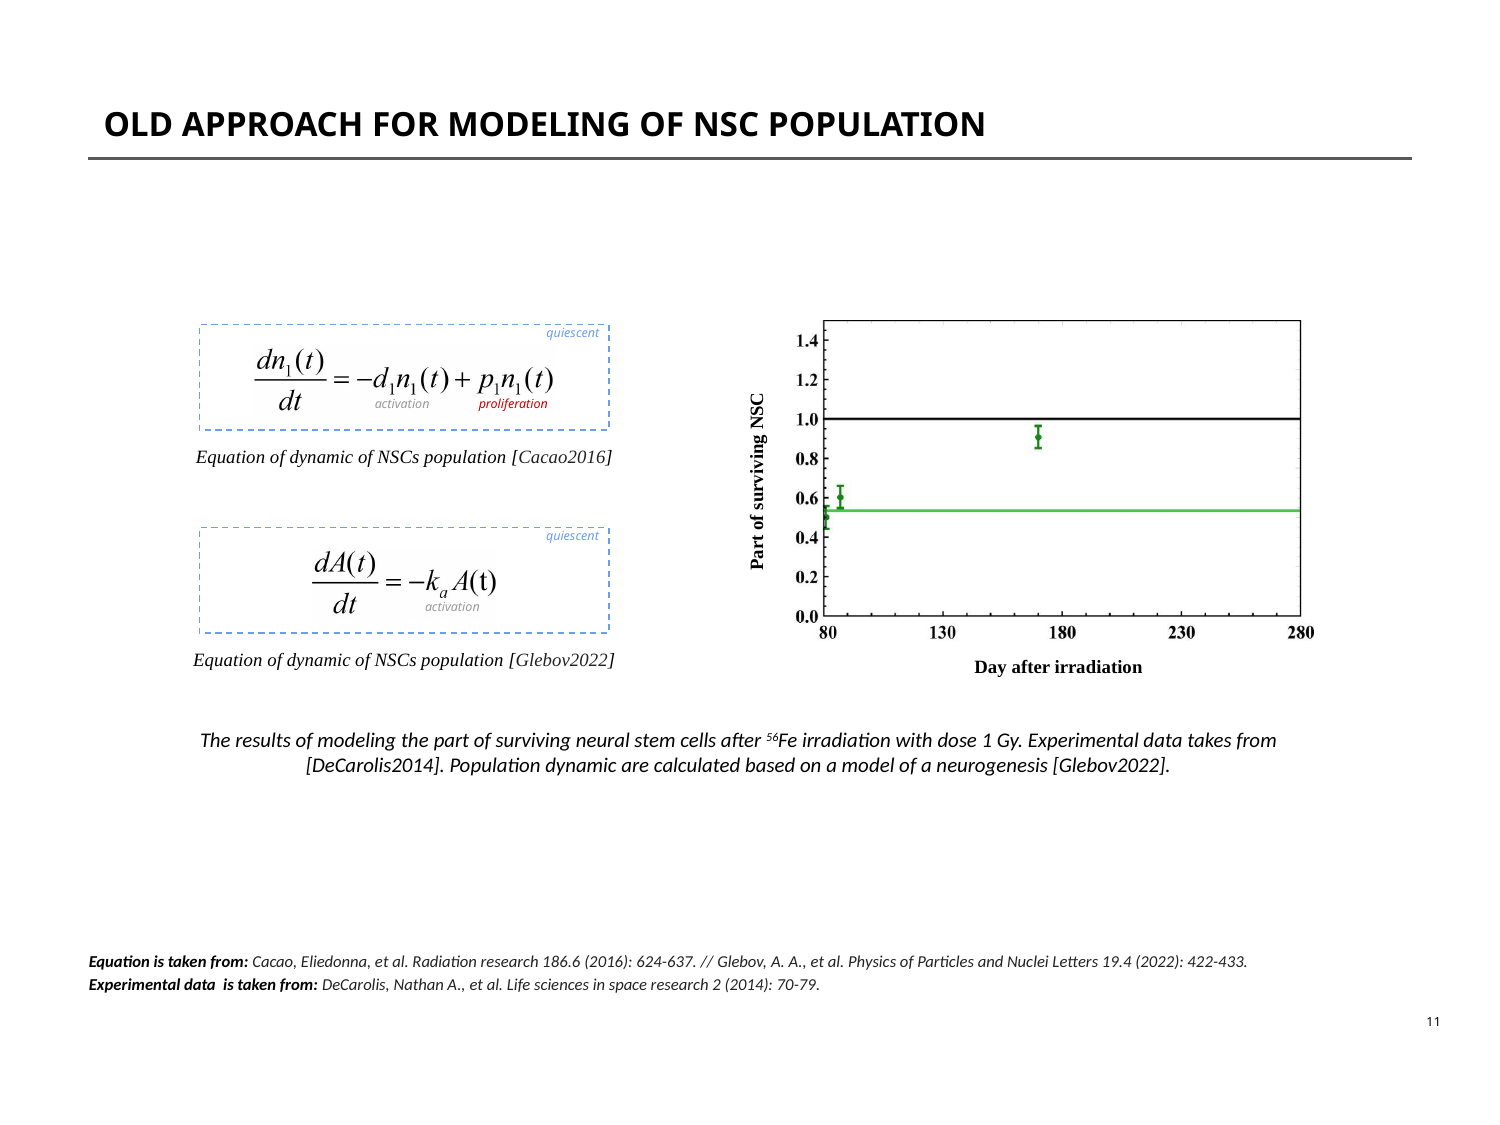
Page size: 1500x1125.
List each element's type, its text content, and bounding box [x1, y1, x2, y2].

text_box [96, 520, 713, 688]
text_box Equation is taken from: Cacao, Eliedonna, et al. Radiation research 186.6 (2016): 624-637. // Glebov, A. A., et al. Physics of Particles and Nuclei Letters 19.4 (2022): 422-433. Experimental data is taken from: DeCarolis, Nathan A., et al. Life sciences in space research 2 (2014): 70-79. [73, 933, 1399, 1009]
picture [790, 319, 1327, 644]
text_box OLD APPROACH FOR MODELING OF NSC POPULATION [88, 88, 1412, 157]
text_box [96, 317, 713, 485]
text_box Day after irradiation [955, 652, 1162, 689]
text_box Part of surviving NSC [733, 348, 779, 616]
text_box The results of modeling the part of surviving neural stem cells after 56Fe irradiation with dose 1 Gy. Experimental data takes from [DeCarolis2014]. Population dynamic are calculated based on a model of a neurogenesis [Glebov2022]. [133, 711, 1344, 819]
text_box 11 [1411, 1006, 1469, 1037]
